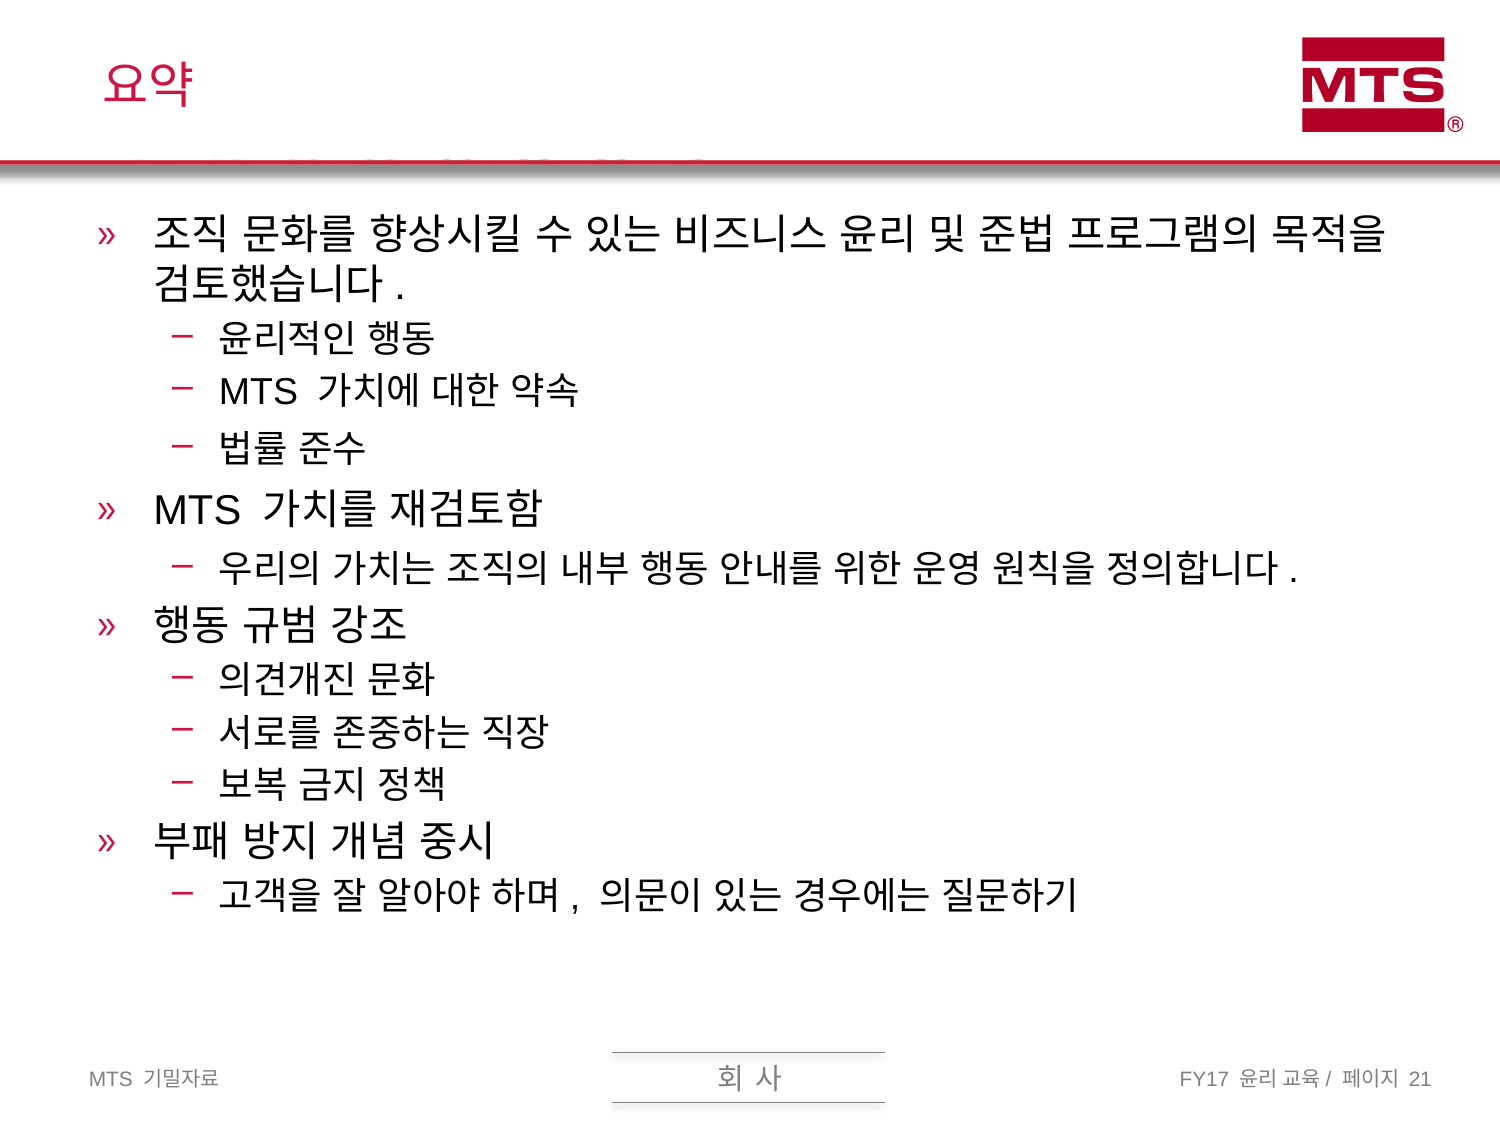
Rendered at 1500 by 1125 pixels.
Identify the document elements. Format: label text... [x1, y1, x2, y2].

title 요약 [87, 12, 1206, 155]
picture [1301, 36, 1464, 134]
list 조직 문화를 향상시킬 수 있는 비즈니스 윤리 및 준법 프로그램의 목적을 검토했습니다. 윤리적인 행동 MTS 가치에 대한 약속 법률 준수 MTS 가치를 재검토함 우리의 가치는 조직의 내부 행동 안내를 위한 운영 원칙을 정의합니다. 행동 규범 강조 의견개진 문화 서로를 존중하는 직장 보복 금지 정책 부패 방지 개념 중시 고객을 잘 알아야 하며, 의문이 있는 경우에는 질문하기 [82, 200, 1438, 1013]
picture [0, 159, 1500, 188]
